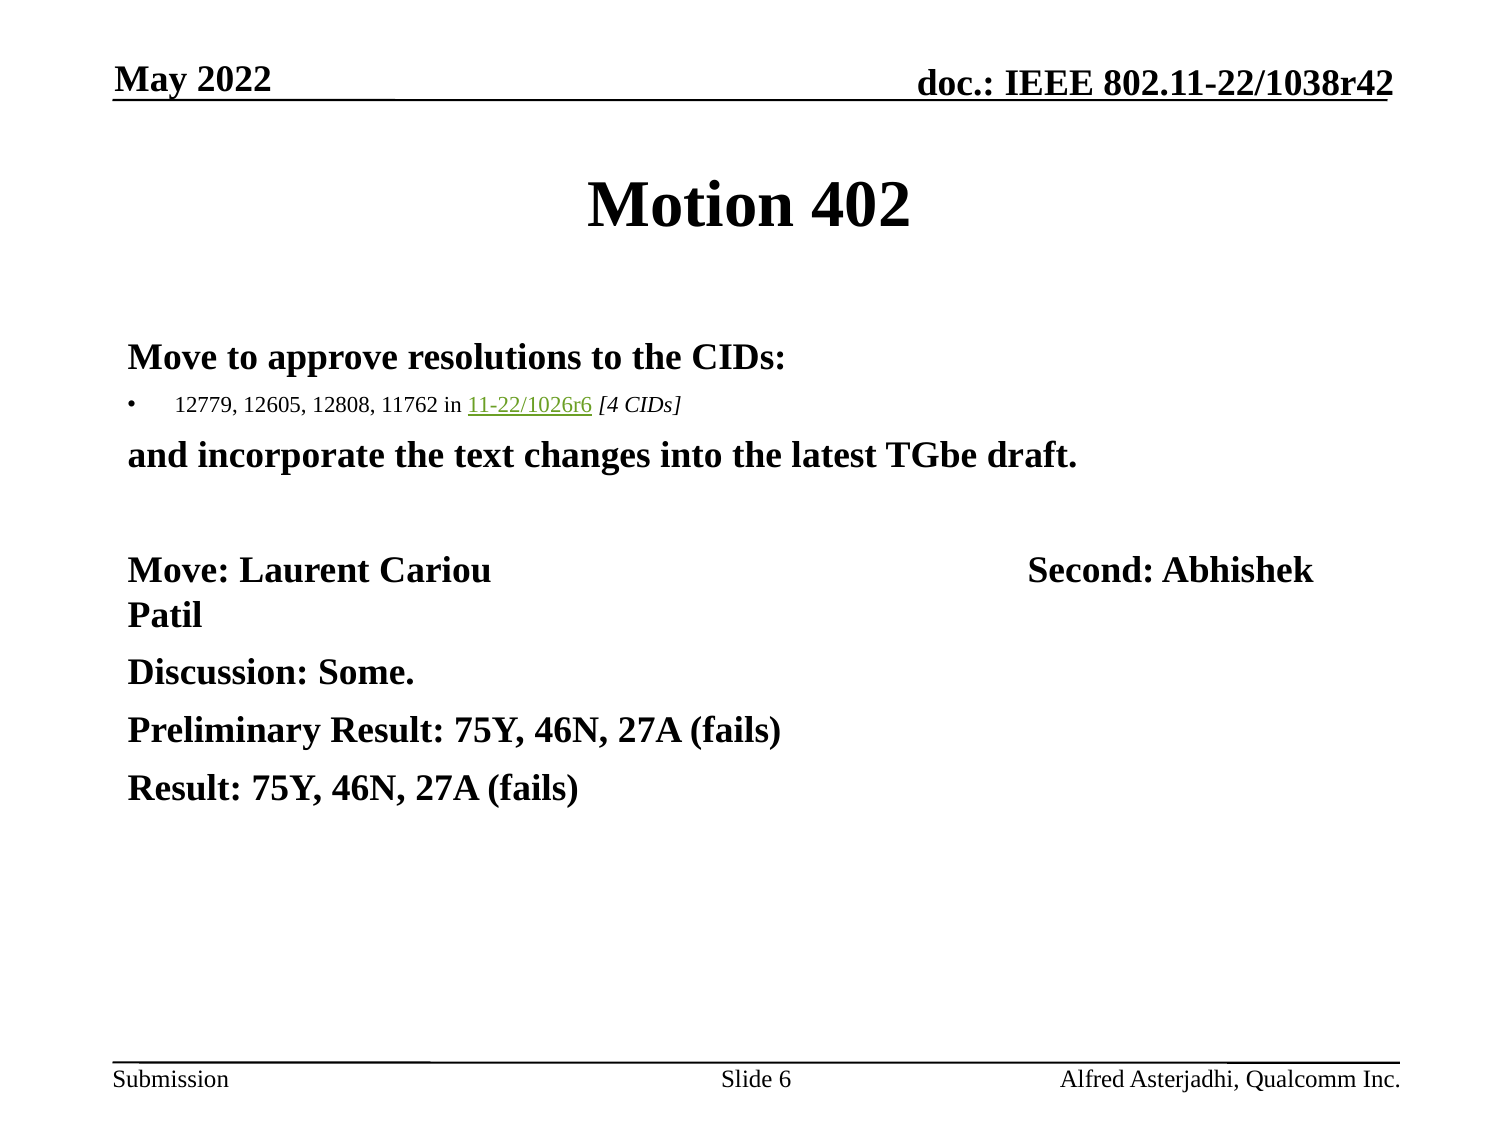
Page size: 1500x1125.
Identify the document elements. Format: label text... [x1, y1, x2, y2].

slide_number Slide 6 [712, 1061, 800, 1123]
footer Alfred Asterjadhi, Qualcomm Inc. [878, 1061, 1402, 1093]
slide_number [114, 54, 423, 100]
title Motion 402 [112, 112, 1388, 288]
list Move to approve resolutions to the CIDs: 12779, 12605, 12808, 11762 in 11-22/1026r6 [4 CIDs] and incorporate the text changes into the latest TGbe draft. Move: Laurent Cariou Second: Abhishek Patil Discussion: Some. Preliminary Result: 75Y, 46N, 27A (fails) Result: 75Y, 46N, 27A (fails) [112, 324, 1388, 1063]
